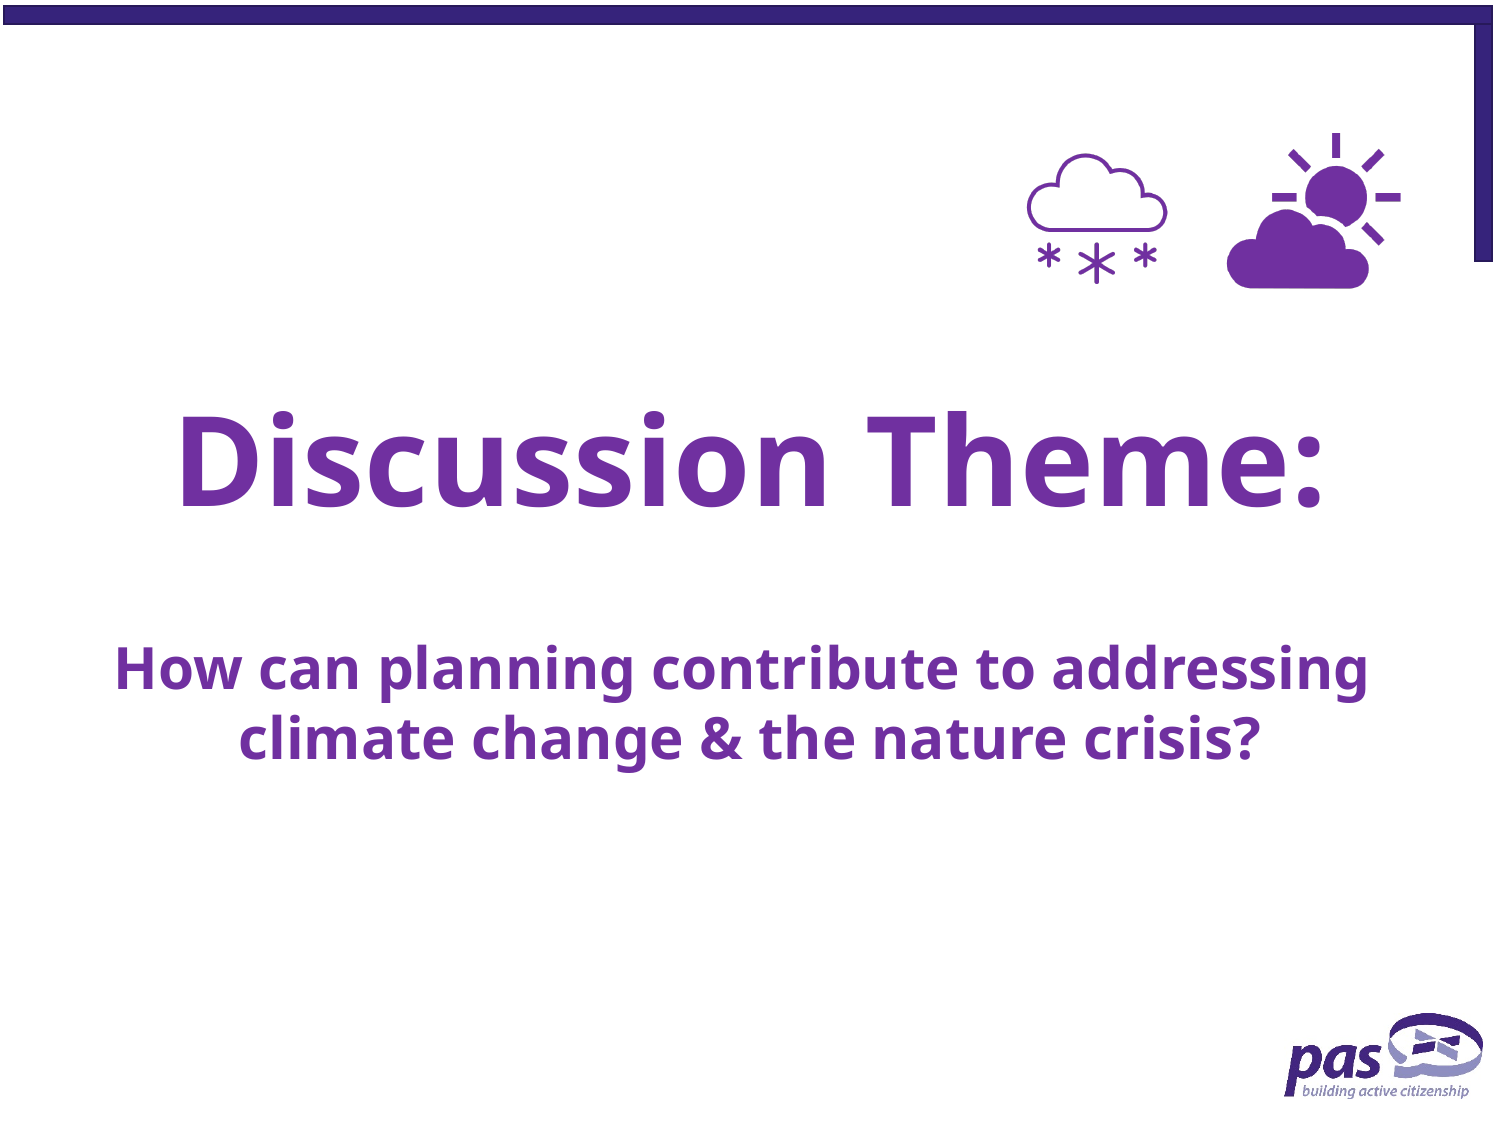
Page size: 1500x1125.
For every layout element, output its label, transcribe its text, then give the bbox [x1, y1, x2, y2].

picture [997, 122, 1196, 321]
text_box Discussion Theme: How can planning contribute to addressing climate change & the nature crisis? [0, 373, 1500, 899]
picture [1214, 111, 1413, 310]
picture [1284, 1013, 1483, 1099]
